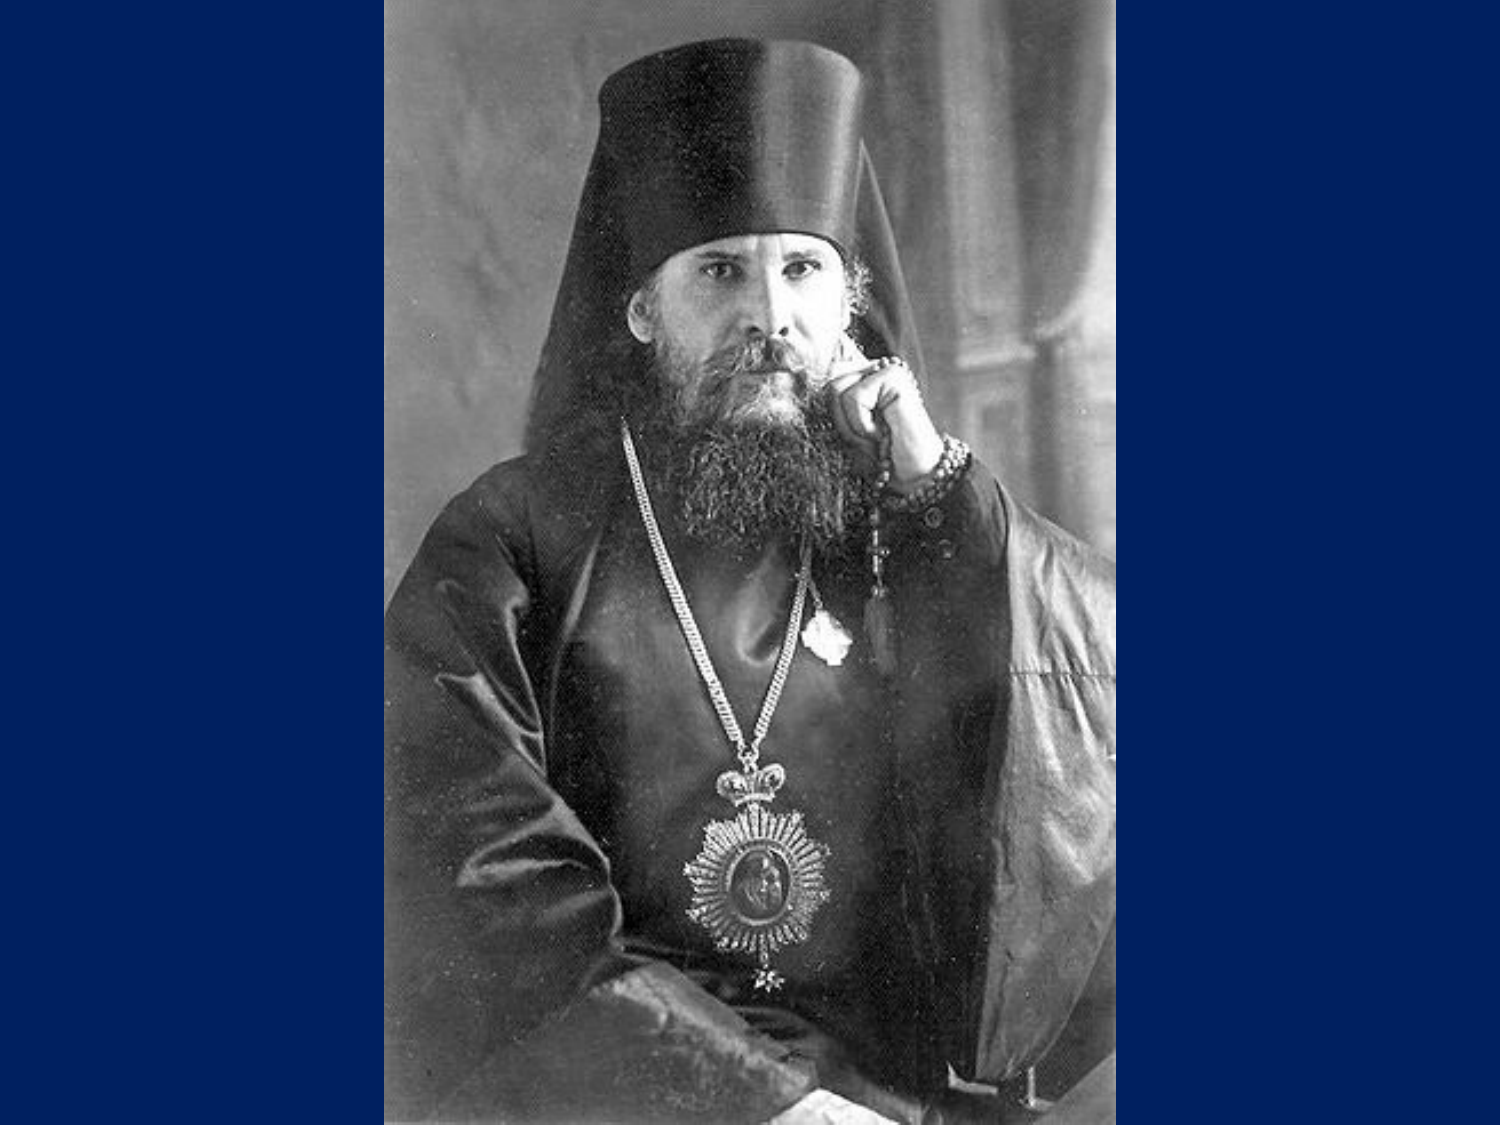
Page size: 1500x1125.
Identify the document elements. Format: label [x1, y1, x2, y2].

picture [384, 0, 1116, 1125]
